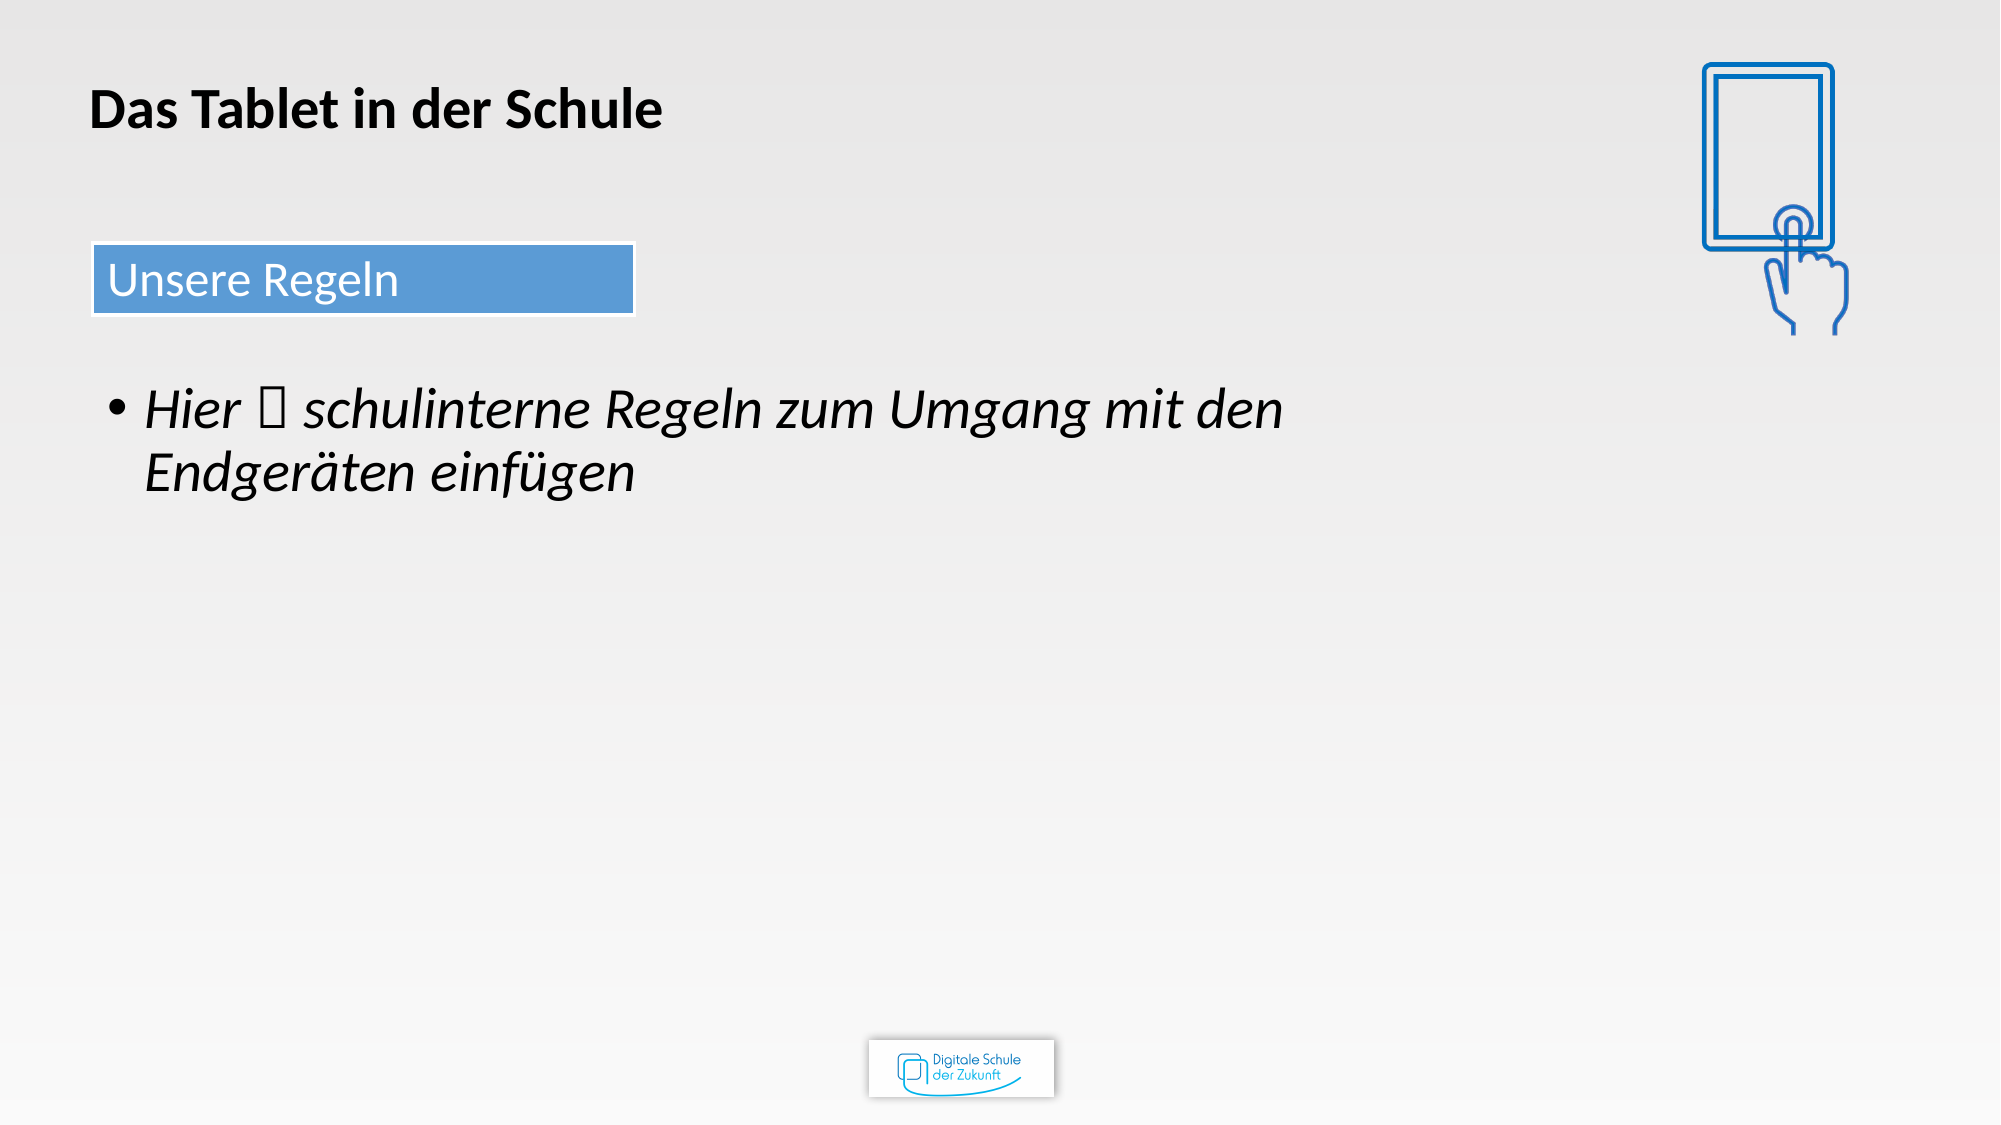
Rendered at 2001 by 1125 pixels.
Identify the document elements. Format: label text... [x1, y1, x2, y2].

title Das Tablet in der Schule [74, 57, 807, 162]
picture [1654, 43, 1882, 345]
list Hier  schulinterne Regeln zum Umgang mit den Endgeräten einfügen [92, 370, 1529, 976]
list Unsere Regeln [91, 241, 636, 317]
picture [869, 1040, 1054, 1097]
